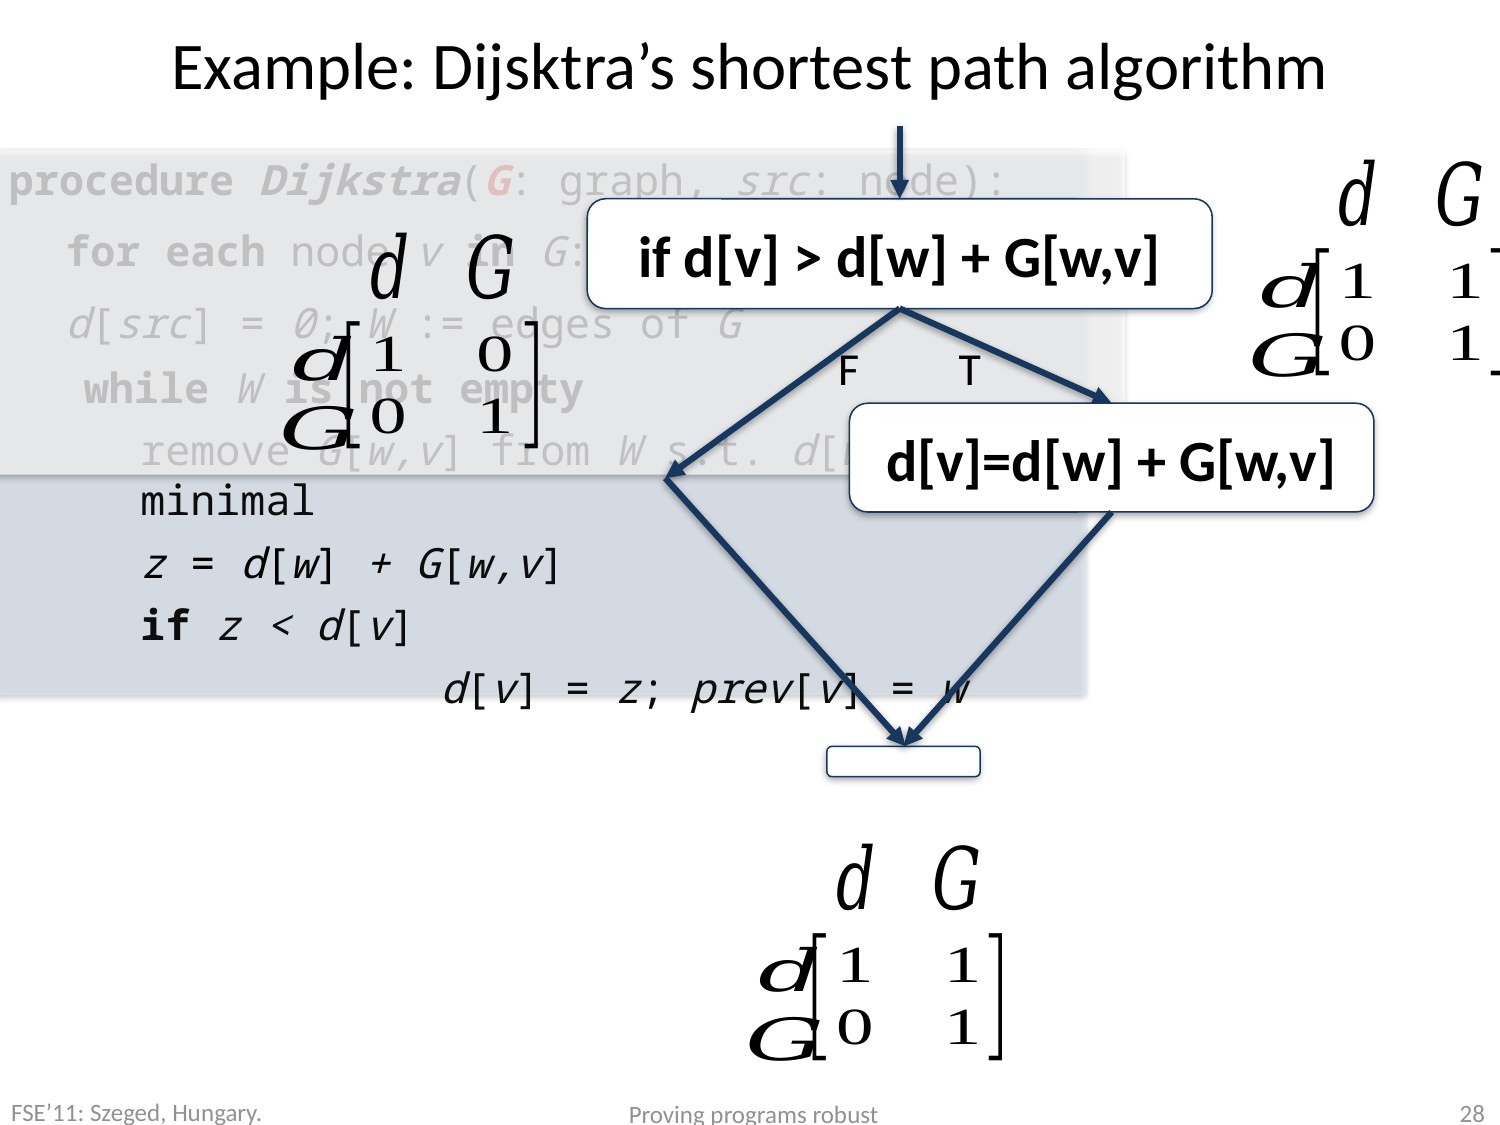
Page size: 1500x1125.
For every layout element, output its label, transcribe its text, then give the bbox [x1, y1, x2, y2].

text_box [1248, 149, 1500, 391]
slide_number FSE’11: Szeged, Hungary. [0, 1098, 347, 1125]
slide_number 28 [1149, 1098, 1500, 1125]
title Example: Dijsktra’s shortest path algorithm [0, 0, 1500, 125]
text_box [586, 198, 1375, 777]
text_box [745, 834, 1008, 1076]
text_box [279, 222, 542, 464]
text_box [907, 149, 1126, 196]
text_box procedure Dijkstra(G: graph, src: node): for each node v in G: d[v] =  d[src] = 0; W := edges of G while W is not empty remove G[w,v] from W s.t. d[w] is minimal z = d[w] + G[w,v] if z < d[v] d[v] = z; prev[v] = w [0, 483, 581, 695]
text_box [0, 149, 891, 475]
footer Proving programs robust [516, 1098, 992, 1125]
